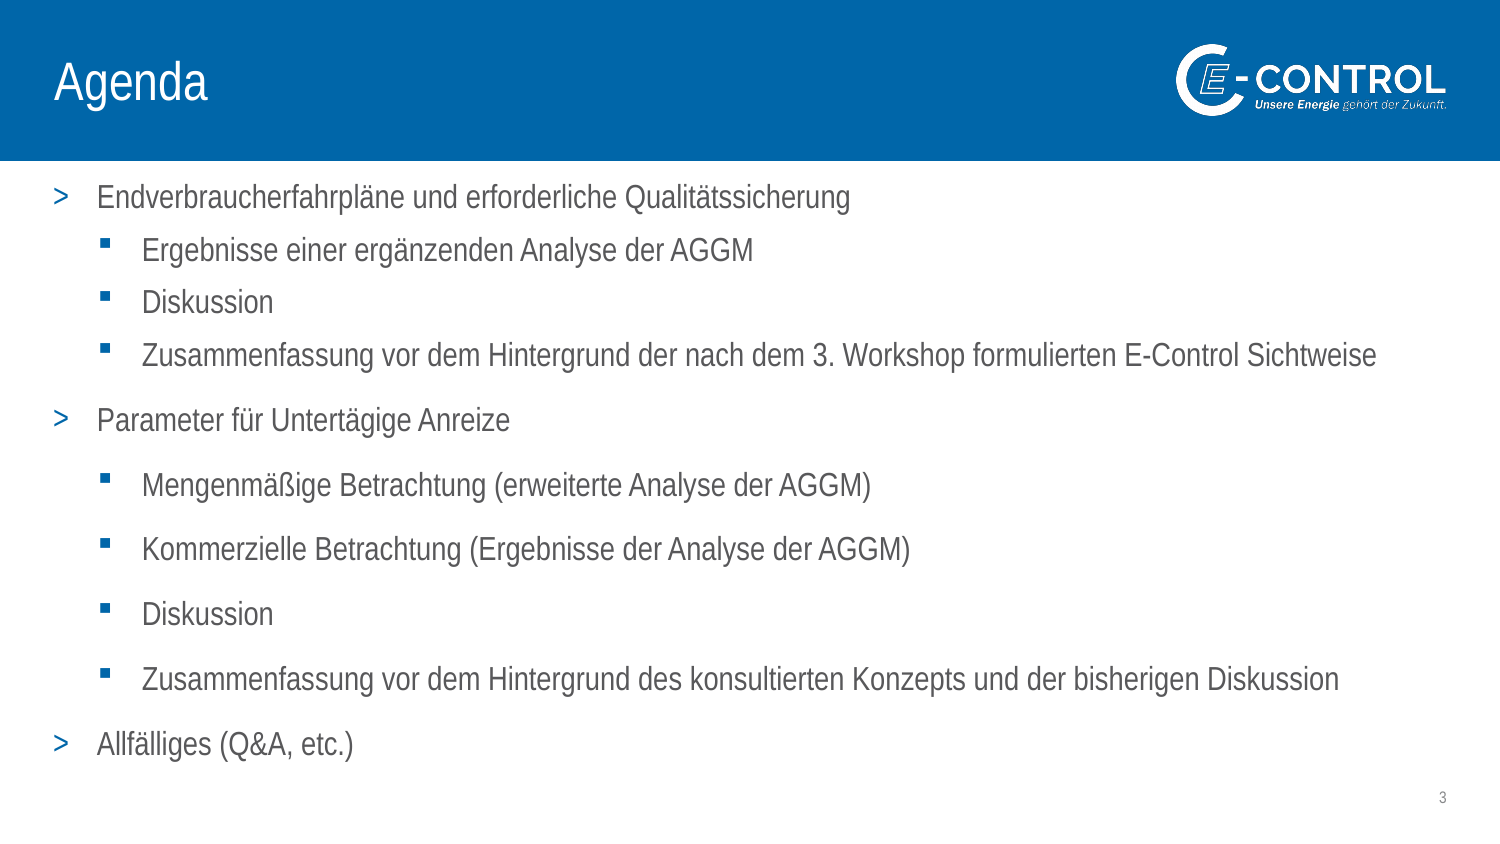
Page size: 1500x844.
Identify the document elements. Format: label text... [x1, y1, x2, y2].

picture [1176, 44, 1446, 116]
text_box Endverbraucherfahrpläne und erforderliche Qualitätssicherung Ergebnisse einer ergänzenden Analyse der AGGM Diskussion Zusammenfassung vor dem Hintergrund der nach dem 3. Workshop formulierten E-Control Sichtweise Parameter für Untertägige Anreize Mengenmäßige Betrachtung (erweiterte Analyse der AGGM) Kommerzielle Betrachtung (Ergebnisse der Analyse der AGGM) Diskussion Zusammenfassung vor dem Hintergrund des konsultierten Konzepts und der bisherigen Diskussion Allfälliges (Q&A, etc.) [53, 175, 1447, 814]
